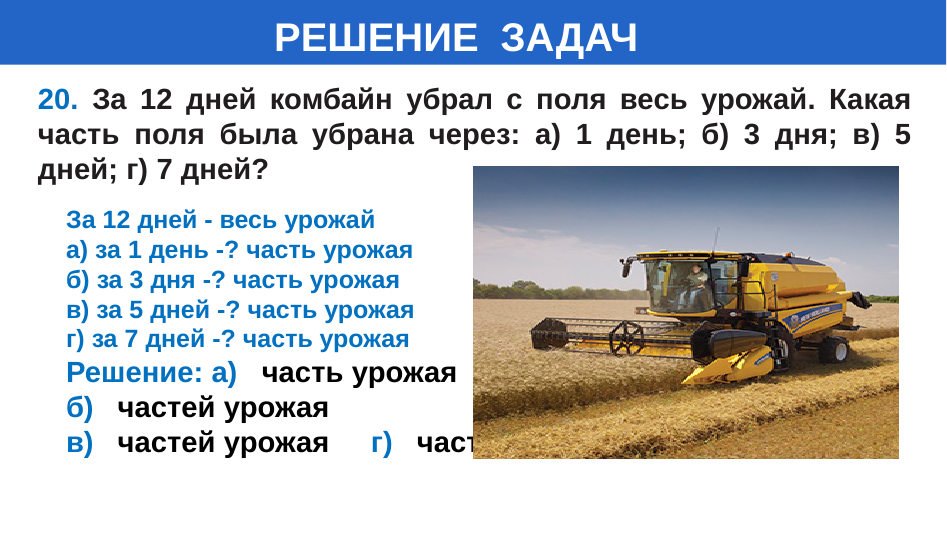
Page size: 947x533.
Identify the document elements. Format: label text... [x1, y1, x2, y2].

picture [472, 165, 899, 460]
text_box 20. За 12 дней комбайн убрал с поля весь урожай. Какая часть поля была убрана через: а) 1 день; б) 3 дня; в) 5 дней; г) 7 дней? [23, 73, 928, 193]
text_box [0, 0, 947, 65]
title РЕШЕНИЕ ЗАДАЧ [23, 3, 890, 68]
